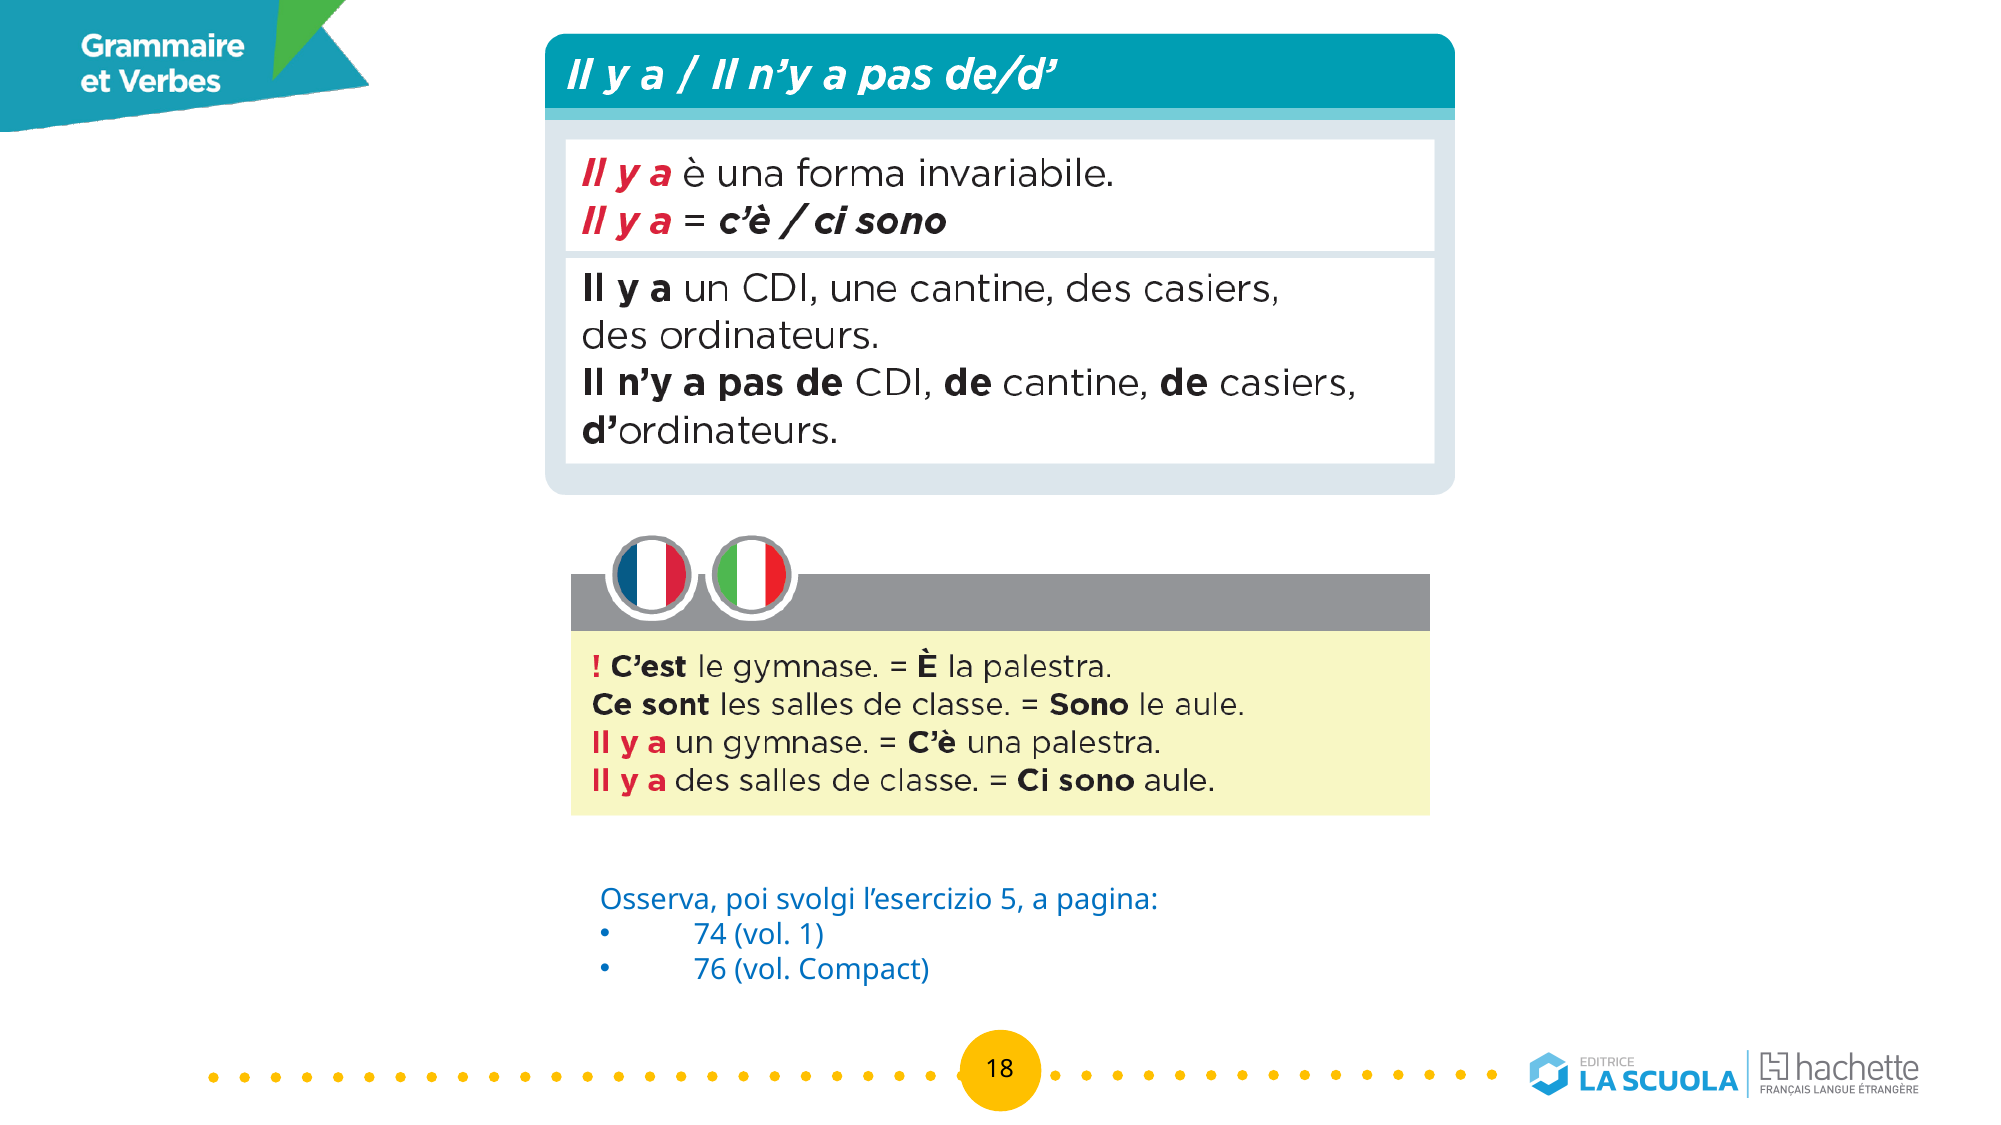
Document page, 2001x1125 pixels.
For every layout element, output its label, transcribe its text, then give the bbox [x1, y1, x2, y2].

picture [536, 26, 1464, 502]
picture [1521, 1040, 1927, 1108]
text_box Osserva, poi svolgi l’esercizio 5, a pagina: 74 (vol. 1) 76 (vol. Compact) [599, 879, 1387, 985]
picture [0, 0, 369, 132]
picture [541, 518, 1459, 843]
